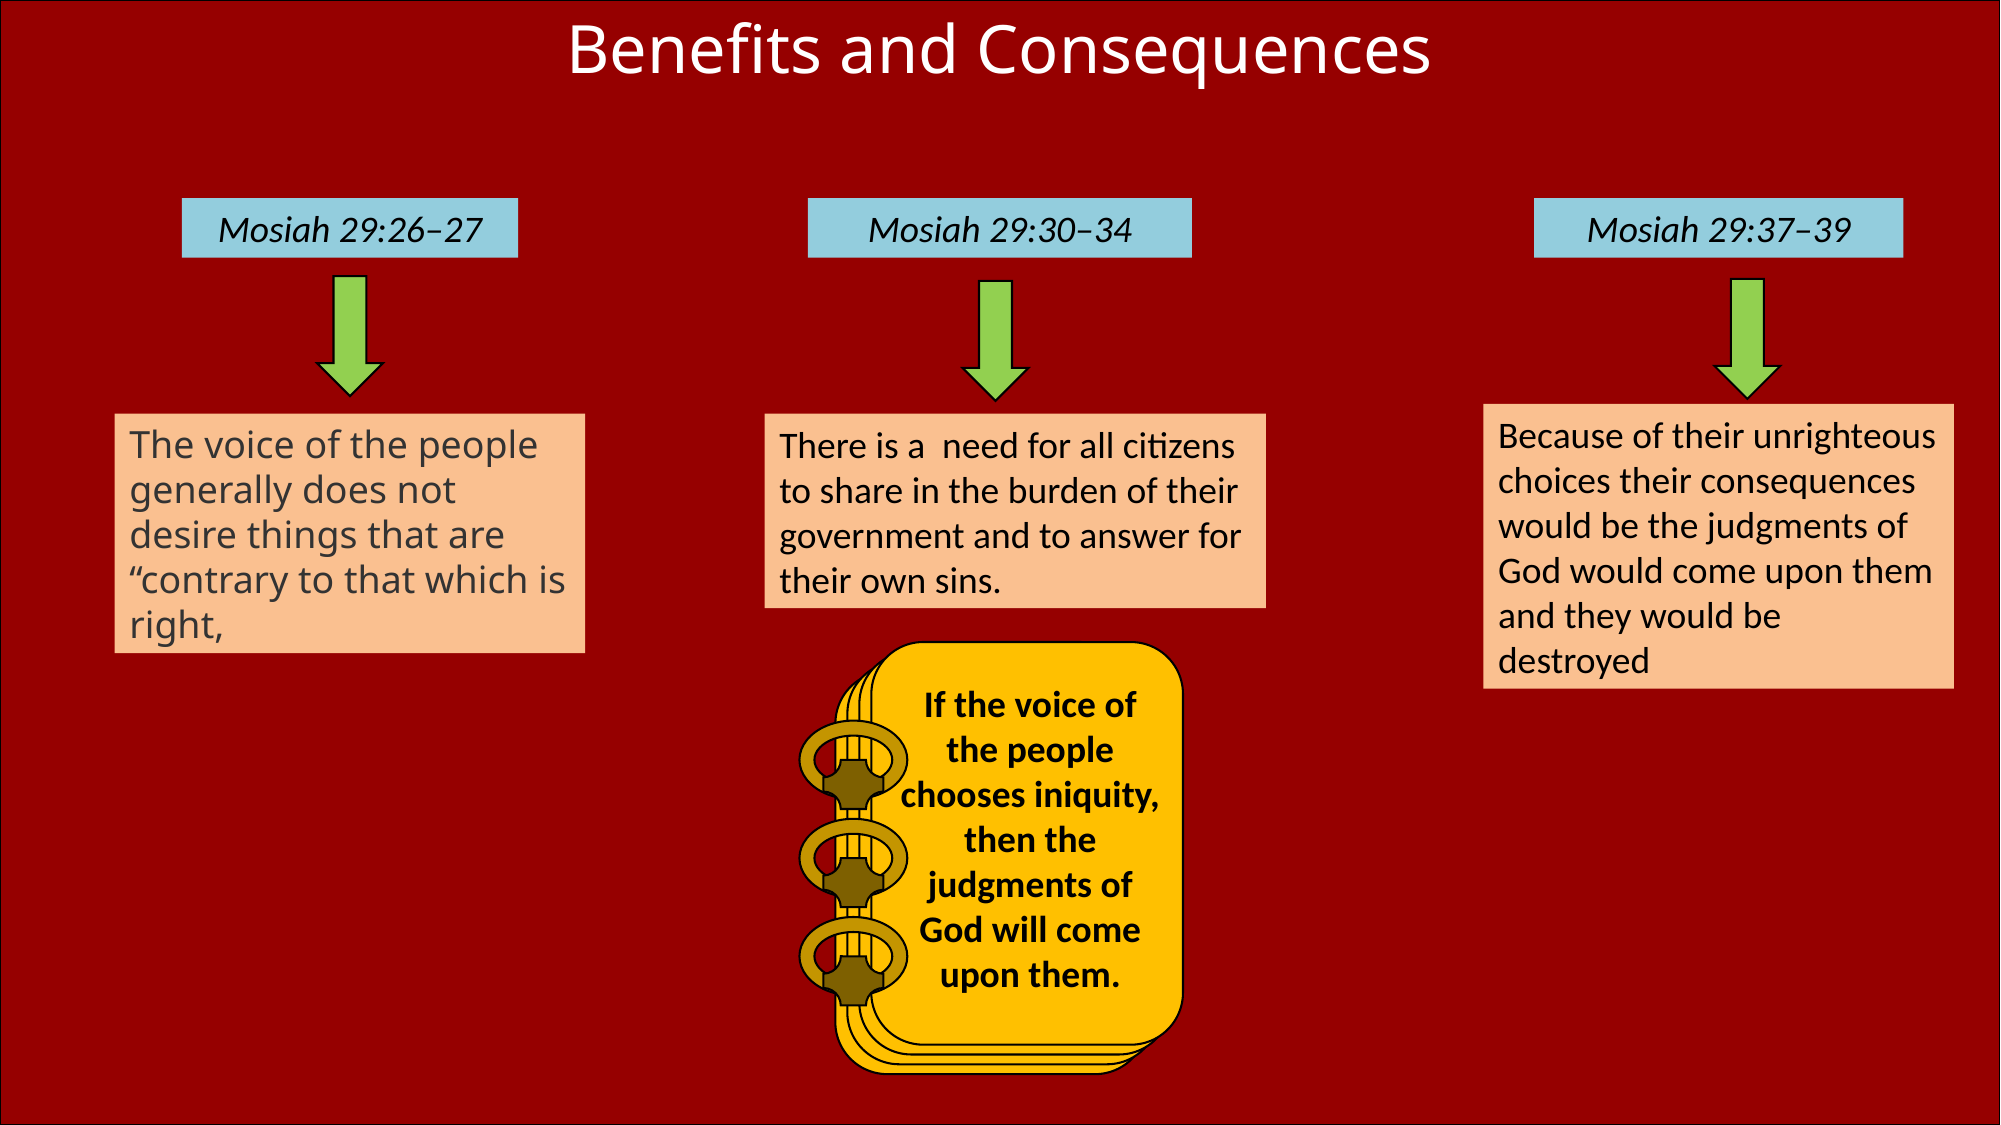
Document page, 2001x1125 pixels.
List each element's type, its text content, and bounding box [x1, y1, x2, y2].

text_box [799, 642, 1183, 1106]
text_box Mosiah 29:30–34 [807, 198, 1192, 258]
text_box Benefits and Consequences [249, 0, 1750, 95]
text_box Mosiah 29:26–27 [181, 198, 519, 258]
text_box [0, 0, 2000, 1125]
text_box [764, 280, 1266, 611]
text_box Mosiah 29:37–39 [1534, 198, 1904, 258]
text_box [1483, 278, 1954, 692]
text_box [114, 276, 586, 611]
